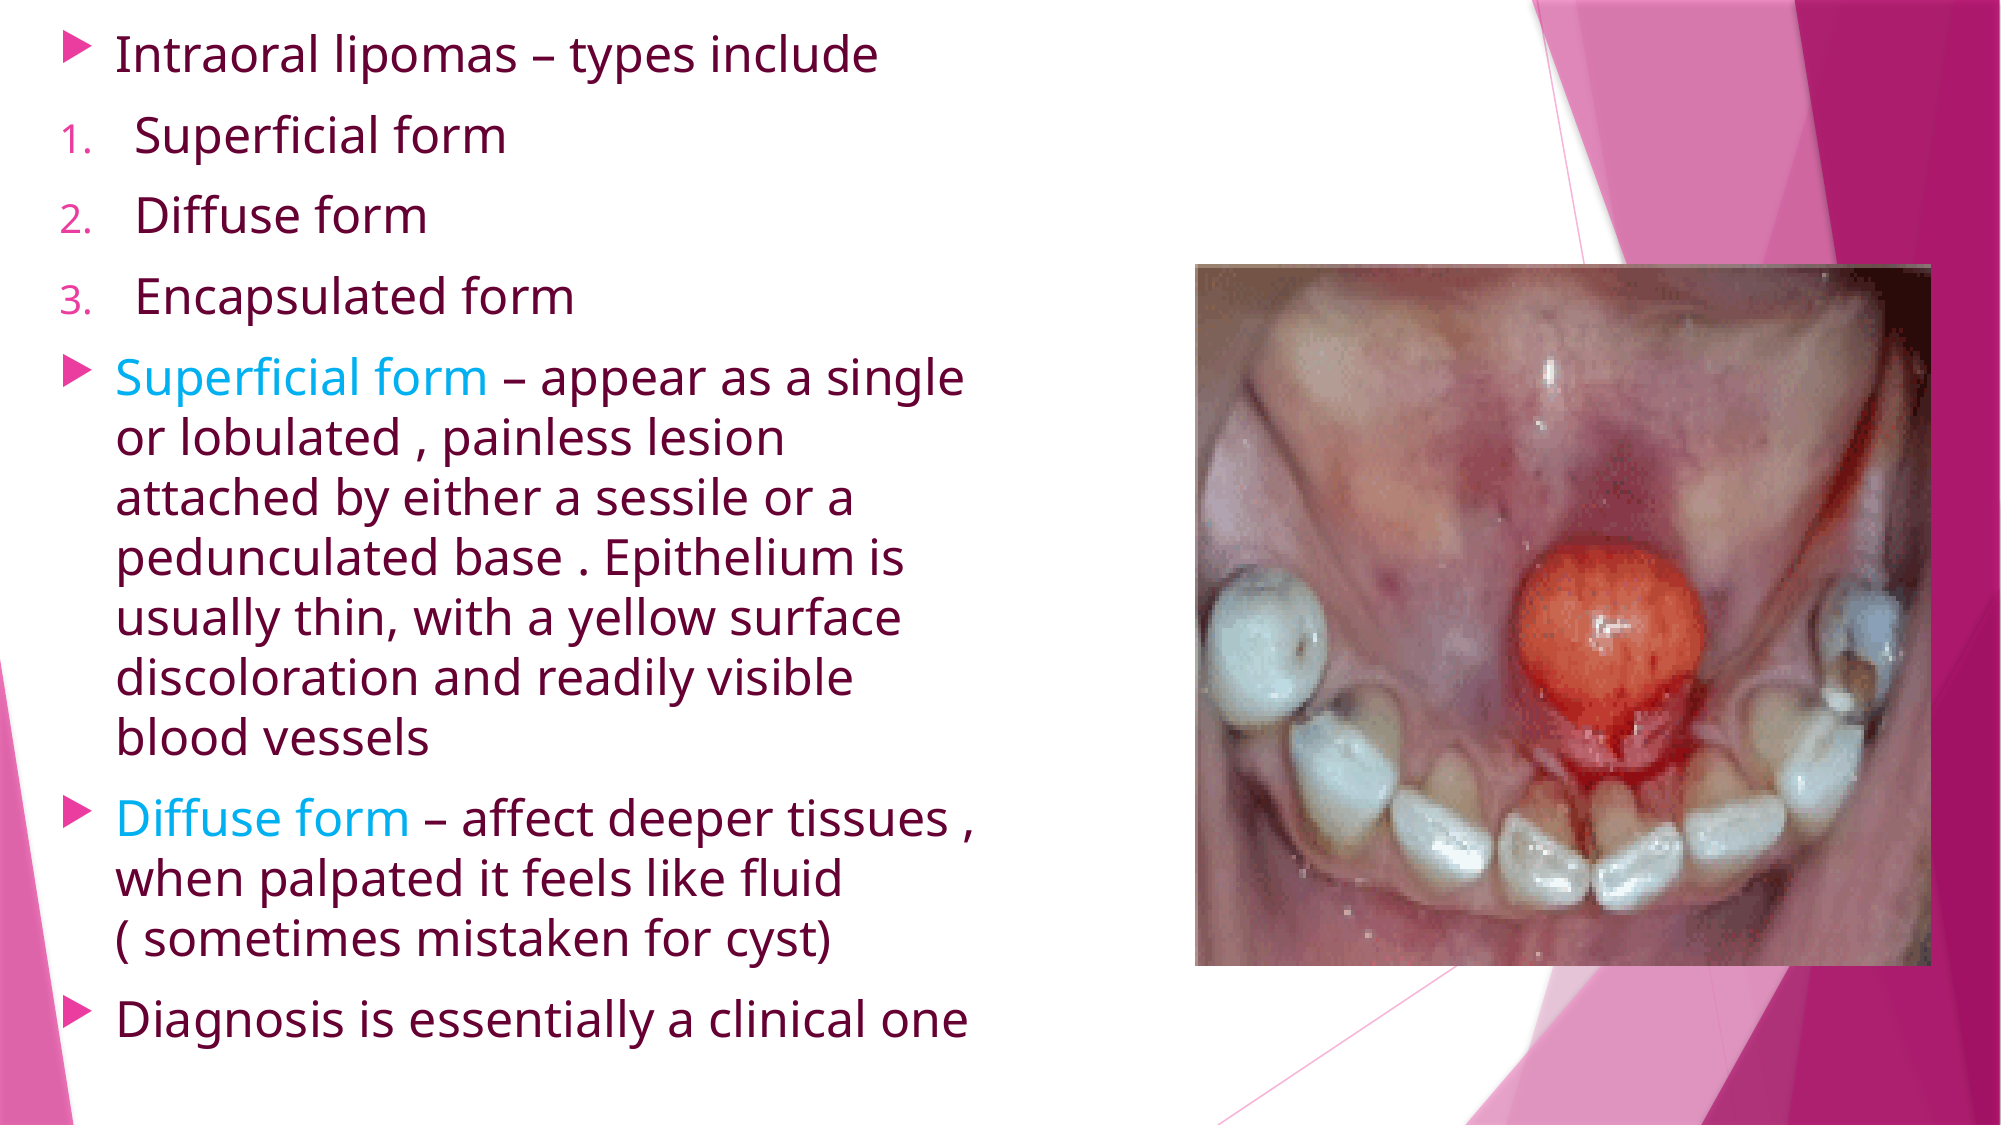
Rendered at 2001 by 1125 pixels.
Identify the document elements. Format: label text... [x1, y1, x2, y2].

list Intraoral lipomas – types include Superficial form Diffuse form Encapsulated form Superficial form – appear as a single or lobulated , painless lesion attached by either a sessile or a pedunculated base . Epithelium is usually thin, with a yellow surface discoloration and readily visible blood vessels Diffuse form – affect deeper tissues , when palpated it feels like fluid ( sometimes mistaken for cyst) Diagnosis is essentially a clinical one [44, 14, 1008, 1080]
picture [1195, 263, 1932, 966]
